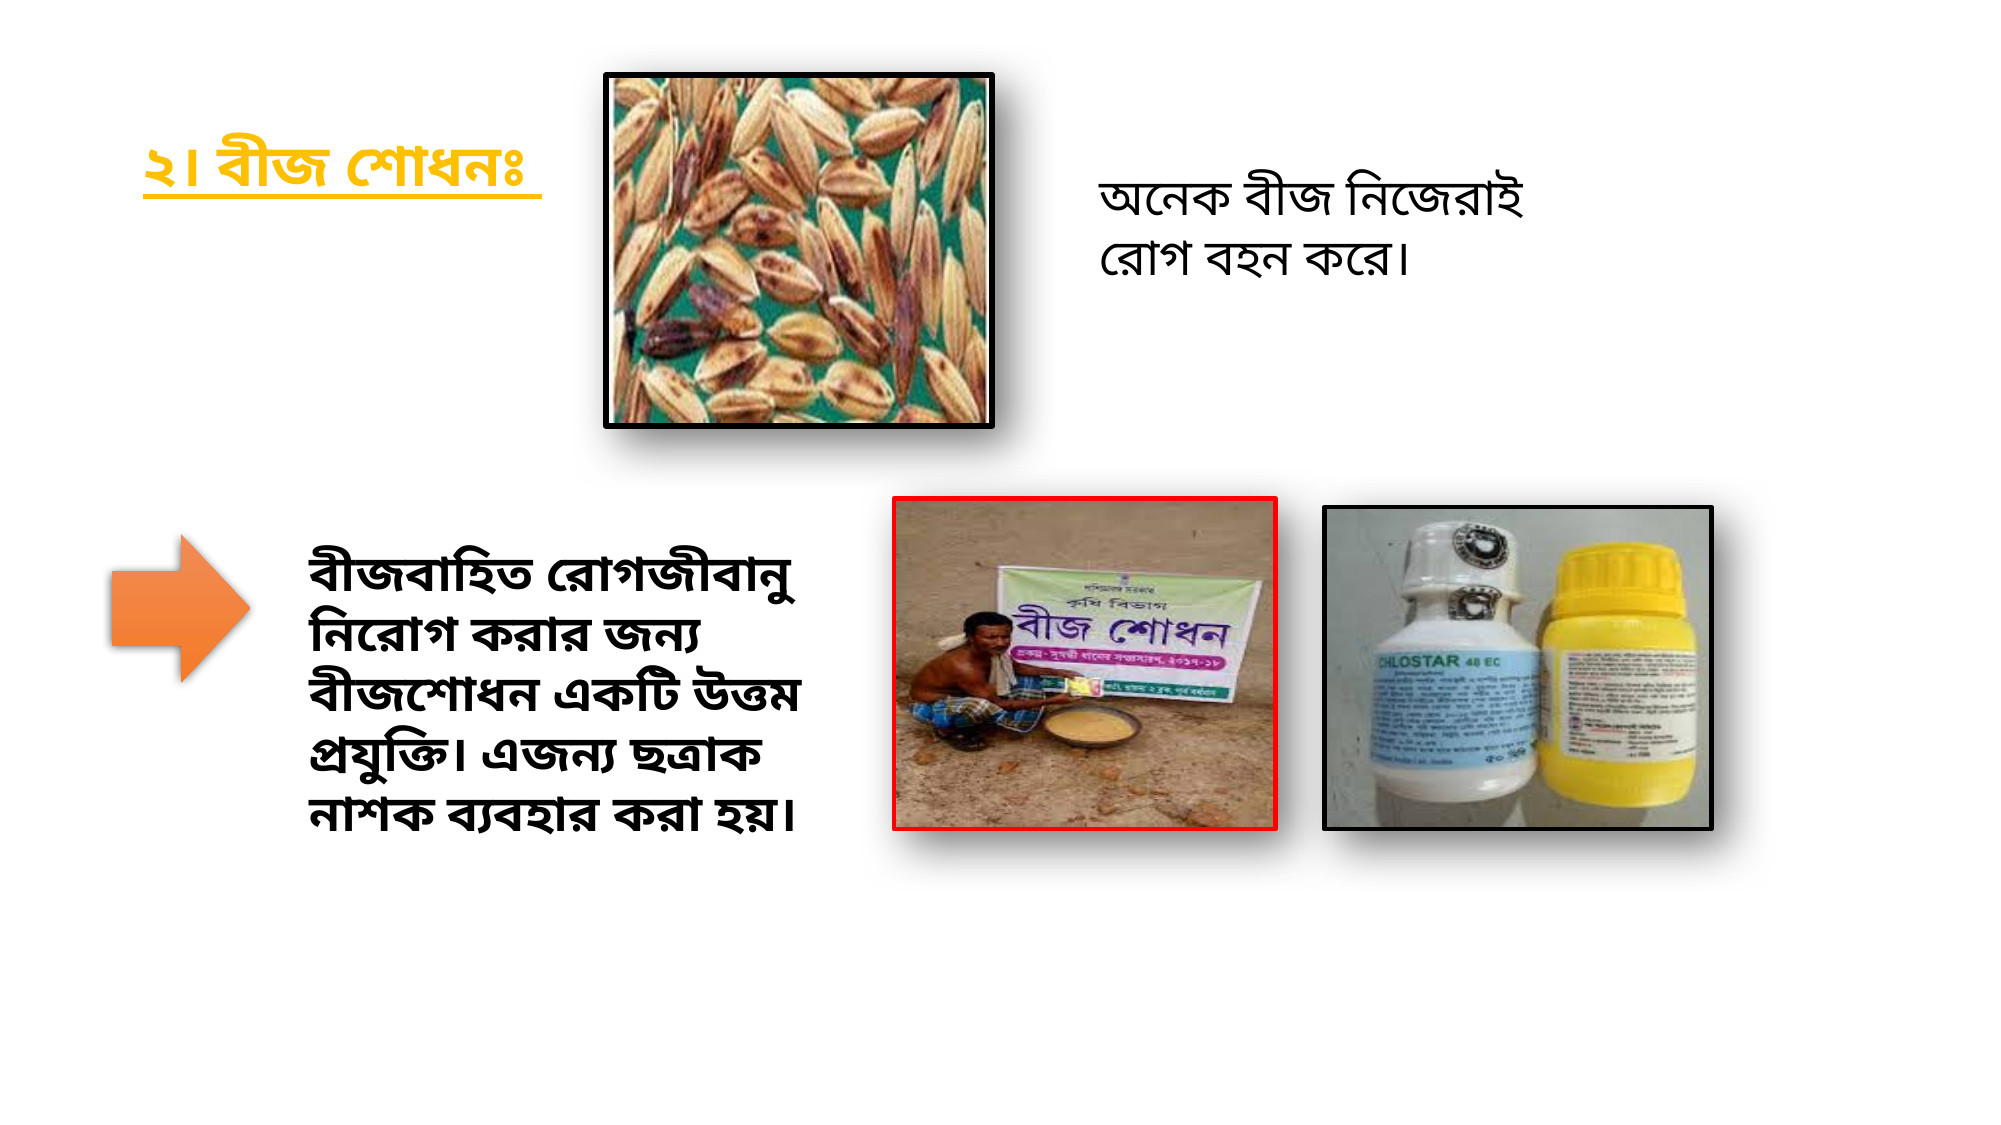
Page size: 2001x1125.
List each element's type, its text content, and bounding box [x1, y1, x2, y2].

text_box ২। বীজ শোধনঃ [127, 120, 586, 206]
picture [896, 500, 1274, 827]
picture [609, 78, 990, 423]
text_box [111, 534, 251, 683]
text_box বীজবাহিত রোগজীবানু নিরোগ করার জন্য বীজশোধন একটি উত্তম প্রযুক্তি। এজন্য ছত্রাক নাশক ব্যবহার করা হয়। [294, 534, 844, 849]
picture [1326, 509, 1710, 827]
text_box অনেক বীজ নিজেরাই রোগ বহন করে। [1084, 158, 1539, 294]
